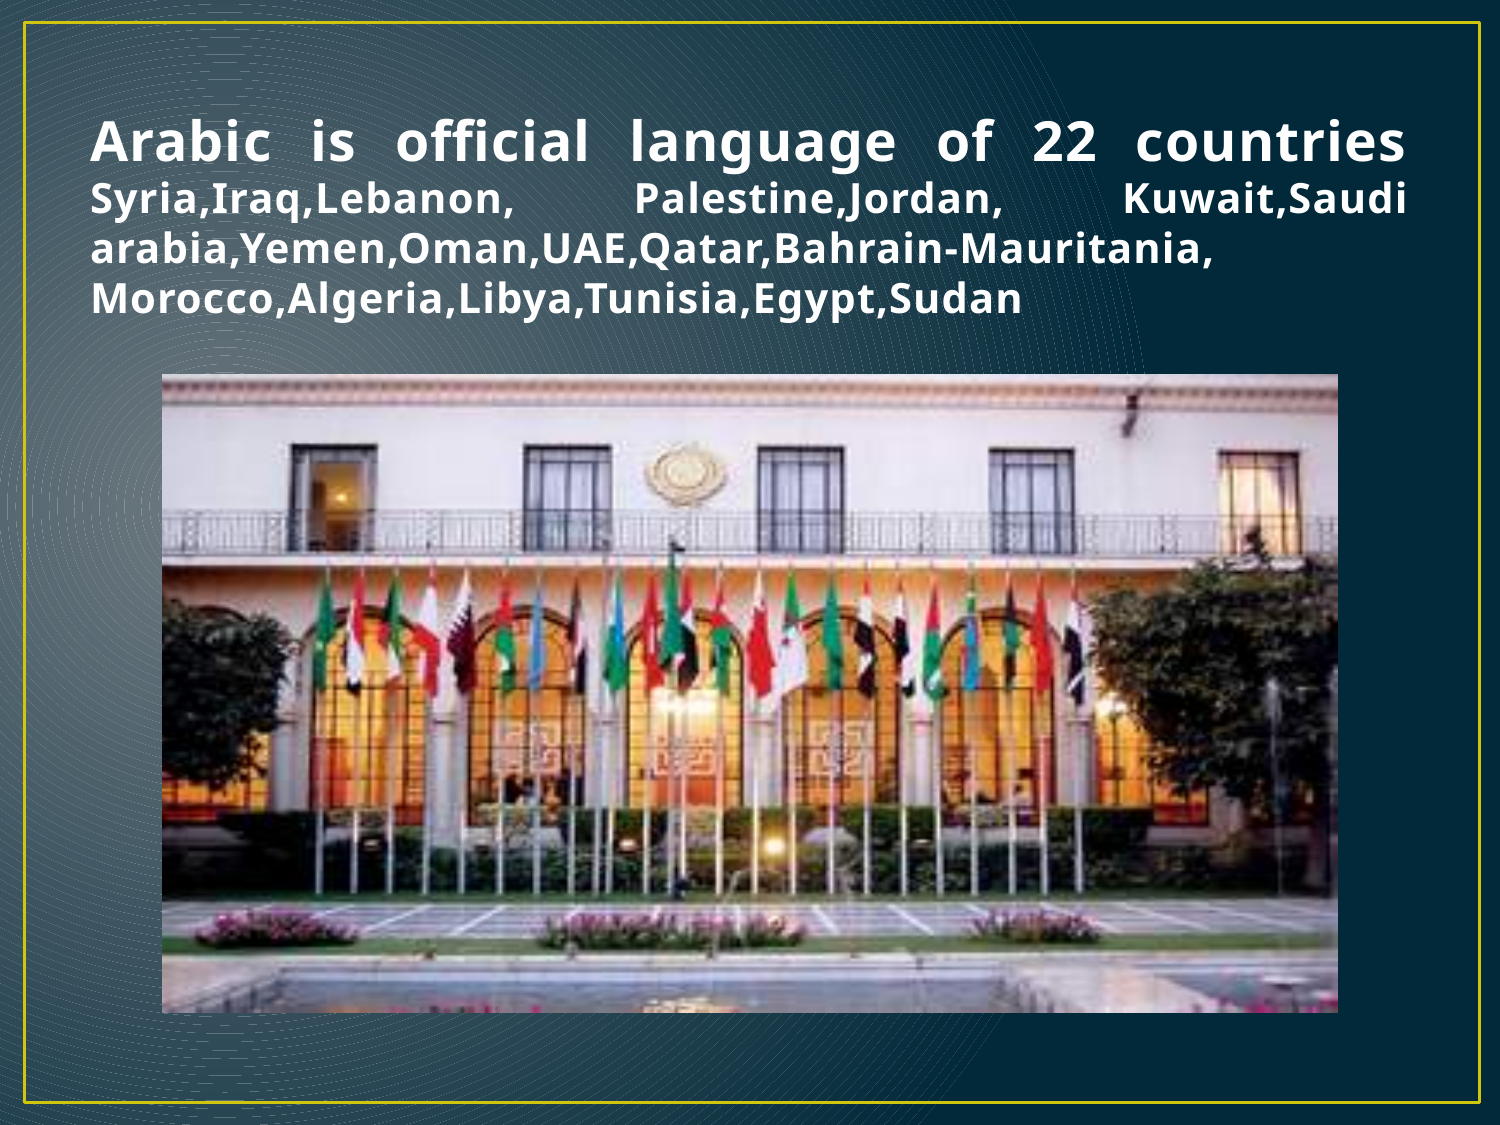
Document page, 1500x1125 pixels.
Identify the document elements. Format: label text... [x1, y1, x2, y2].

title Arabic is official language of 22 countries Syria,Iraq,Lebanon, Palestine,Jordan, Kuwait,Saudi arabia,Yemen,Oman,UAE,Qatar,Bahrain-Mauritania, Morocco,Algeria,Libya,Tunisia,Egypt,Sudan [75, 24, 1425, 463]
picture [956, 1018, 969, 1026]
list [162, 374, 1338, 1013]
